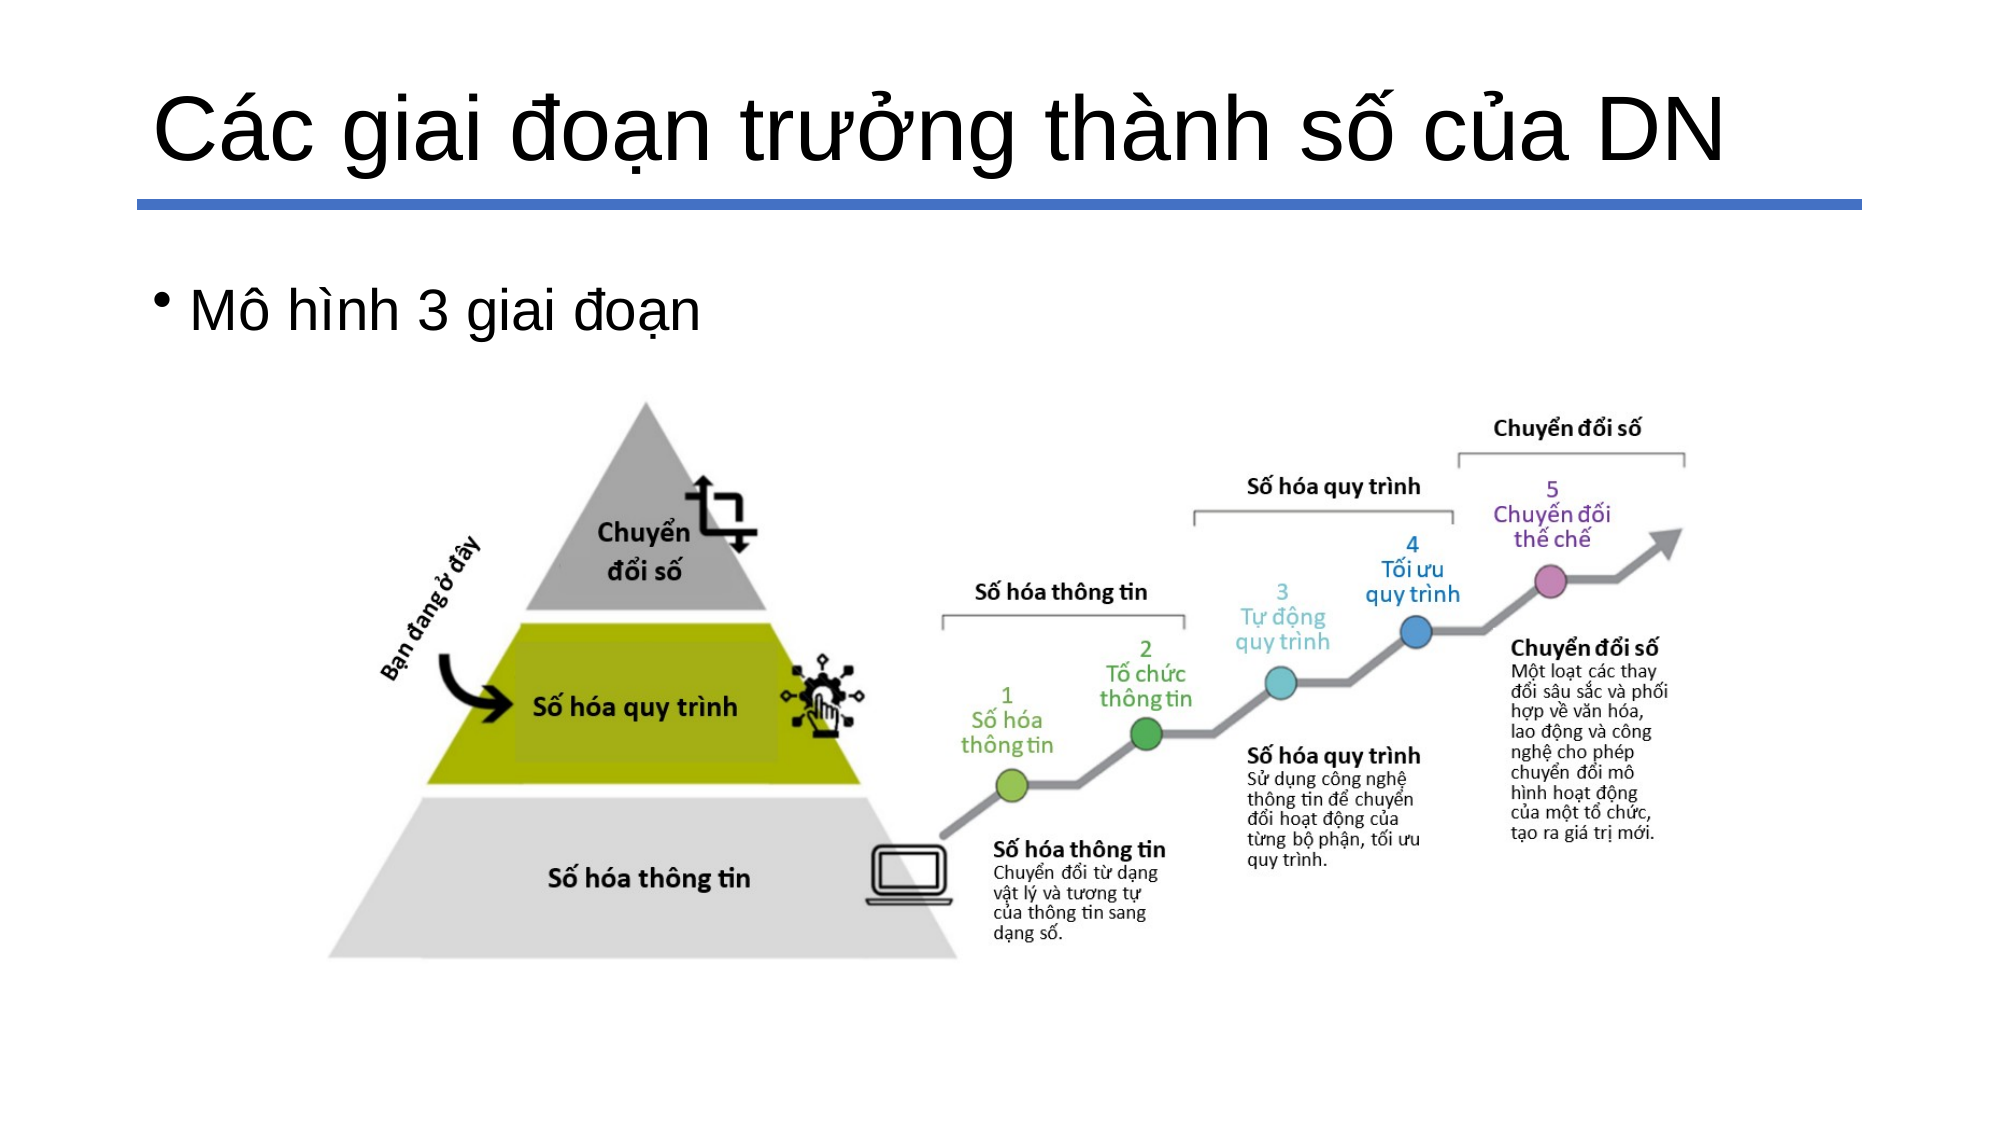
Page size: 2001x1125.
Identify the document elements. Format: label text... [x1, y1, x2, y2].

picture [326, 394, 1689, 964]
text_box Mô hình 3 giai đoạn [150, 269, 705, 342]
title Các giai đoạn trưởng thành số của DN [150, 66, 1873, 257]
